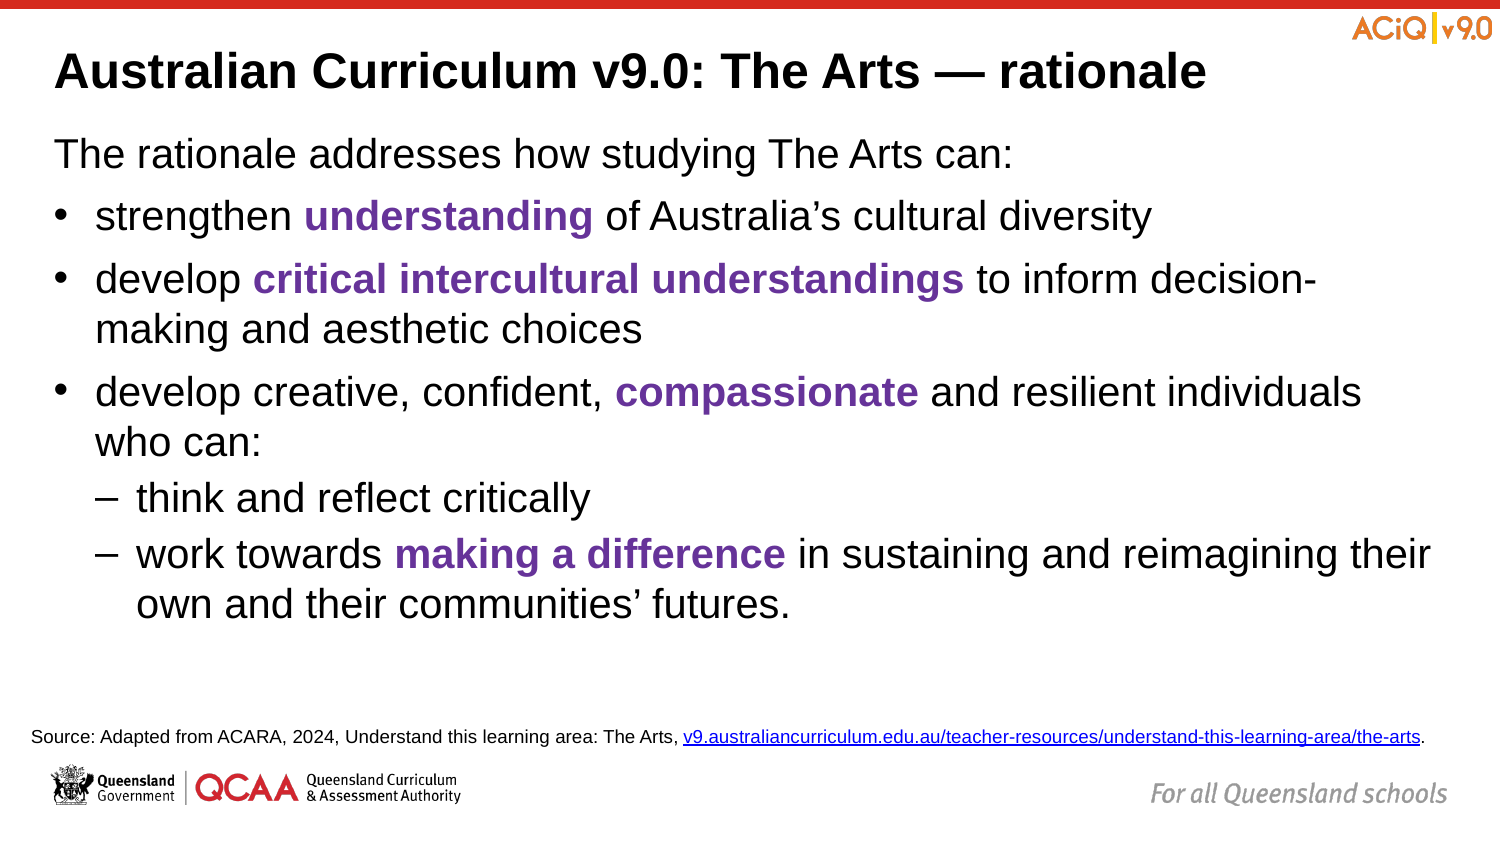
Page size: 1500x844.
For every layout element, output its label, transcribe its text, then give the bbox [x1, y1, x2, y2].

picture [1352, 12, 1492, 44]
text_box Source: Adapted from ACARA, 2024, Understand this learning area: The Arts, v9.australiancurriculum.edu.au/teacher-resources/understand-this-learning-area/the-arts. [16, 717, 1500, 790]
title Australian Curriculum v9.0: The Arts — rationale [53, 45, 1448, 105]
picture [49, 790, 462, 805]
picture [1151, 790, 1447, 806]
list The rationale addresses how studying The Arts can: strengthen understanding of Australia’s cultural diversity develop critical intercultural understandings to inform decision-making and aesthetic choices develop creative, confident, compassionate and resilient individuals who can: think and reflect critically work towards making a difference in sustaining and reimagining their own and their communities’ futures. [53, 126, 1448, 717]
